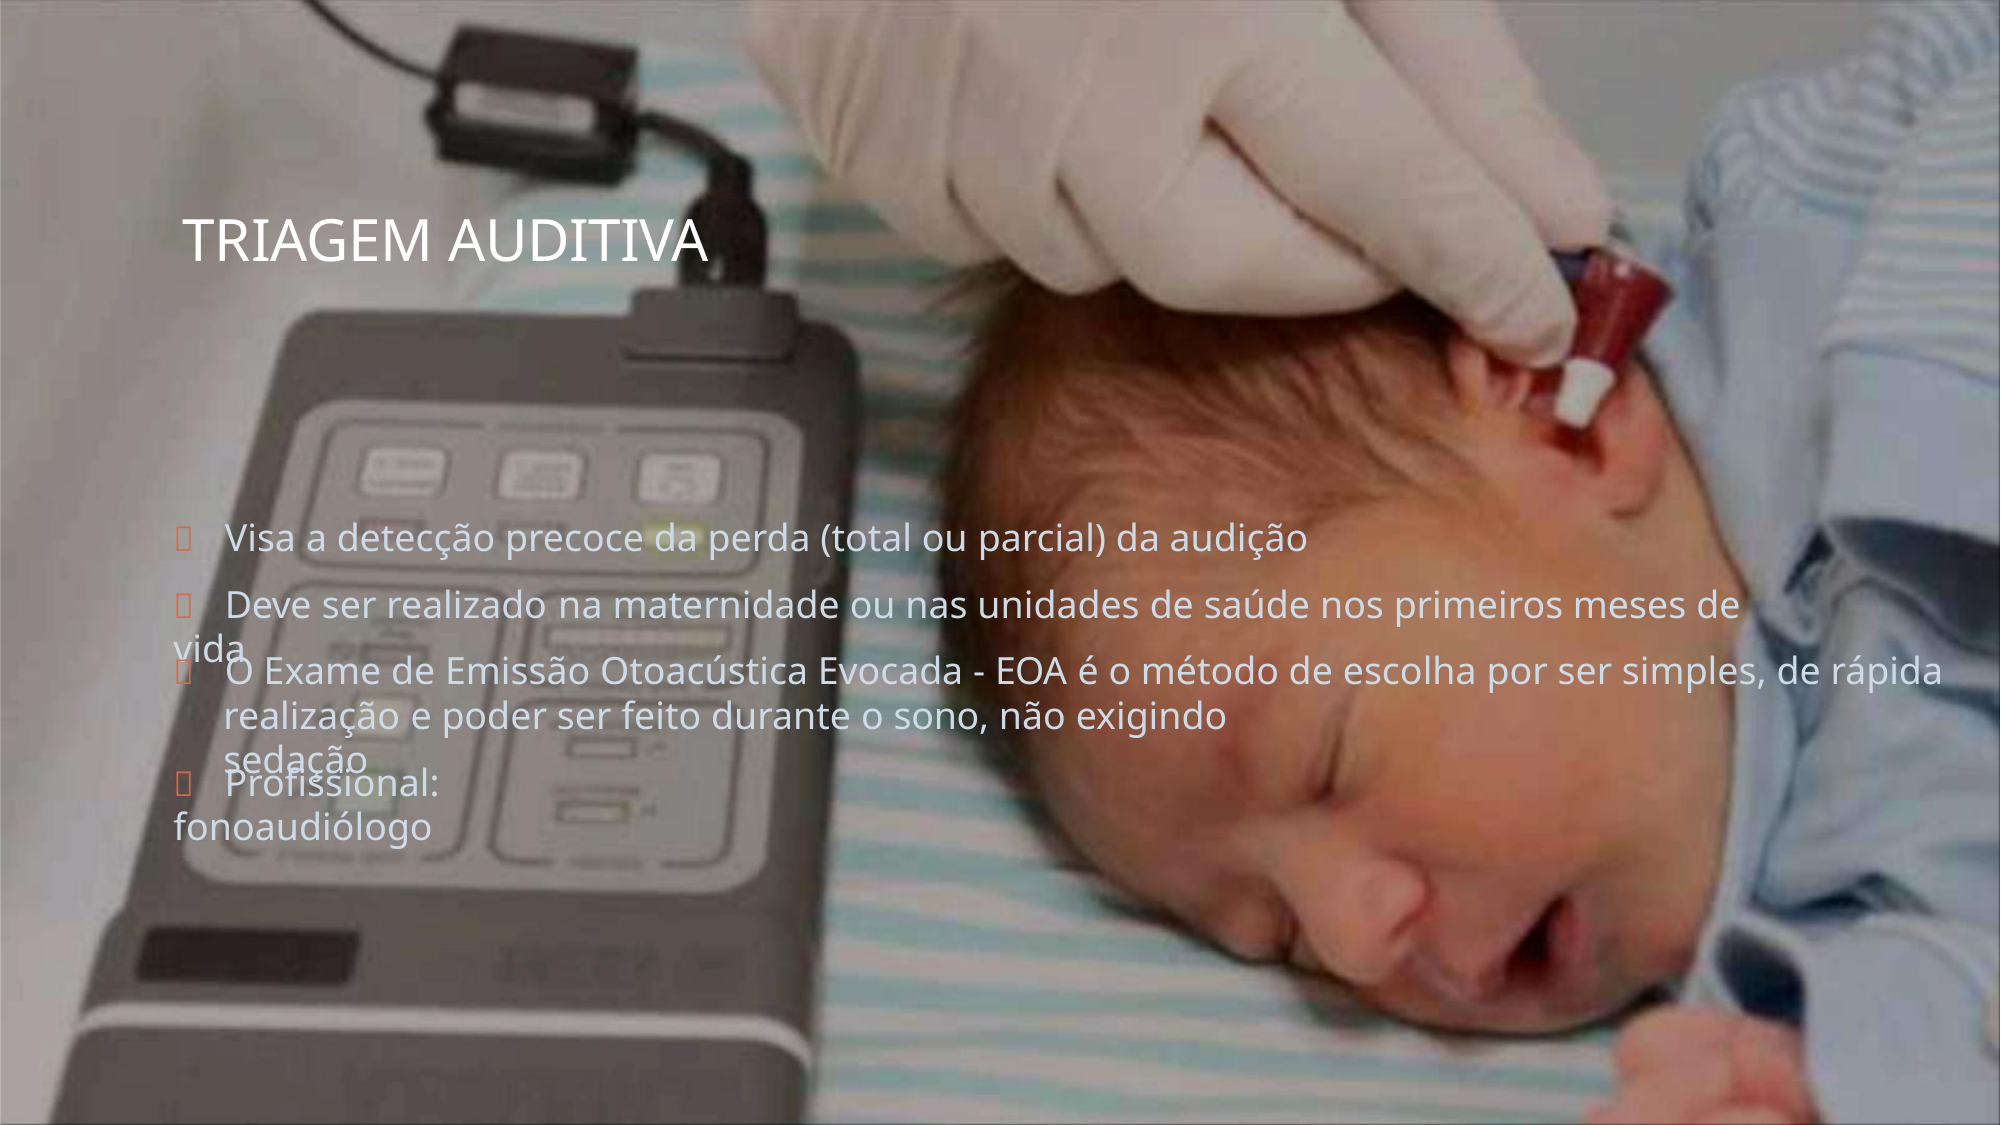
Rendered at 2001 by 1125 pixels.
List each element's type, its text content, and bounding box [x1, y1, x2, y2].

text_box  O Exame de Emissão Otoacústica Evocada - EOA é o método de escolha por ser simples, de rápida [173, 649, 1971, 693]
text_box  Profissional: fonoaudiólogo [173, 760, 694, 848]
text_box [0, 0, 2000, 1125]
text_box  Visa a detecção precoce da perda (total ou parcial) da audição [173, 515, 1314, 560]
text_box realização e poder ser feito durante o sono, não exigindo sedação [223, 694, 1370, 782]
text_box  Deve ser realizado na maternidade ou nas unidades de saúde nos primeiros meses de vida [173, 582, 1800, 649]
text_box TRIAGEM AUDITIVA [183, 205, 778, 274]
